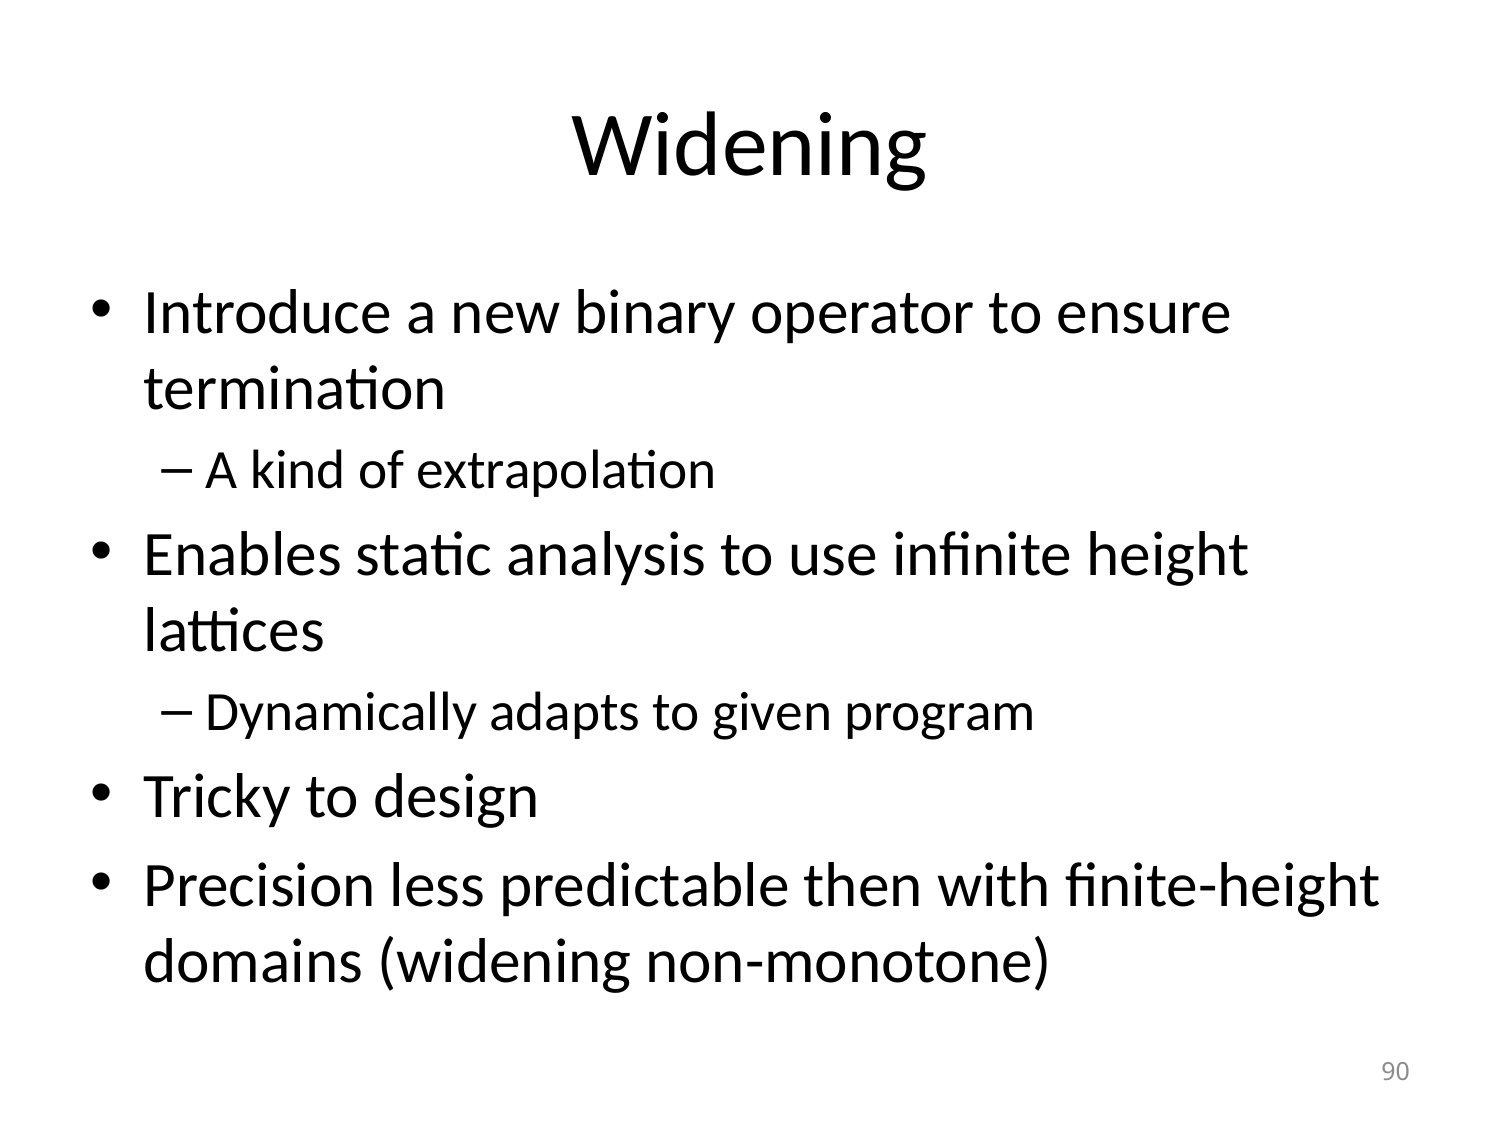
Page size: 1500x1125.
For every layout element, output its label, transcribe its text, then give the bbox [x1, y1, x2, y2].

slide_number 90 [1074, 1042, 1425, 1103]
list Introduce a new binary operator to ensure termination A kind of extrapolation Enables static analysis to use infinite height lattices Dynamically adapts to given program Tricky to design Precision less predictable then with finite-height domains (widening non-monotone) [75, 262, 1425, 1005]
title Widening [75, 45, 1425, 233]
